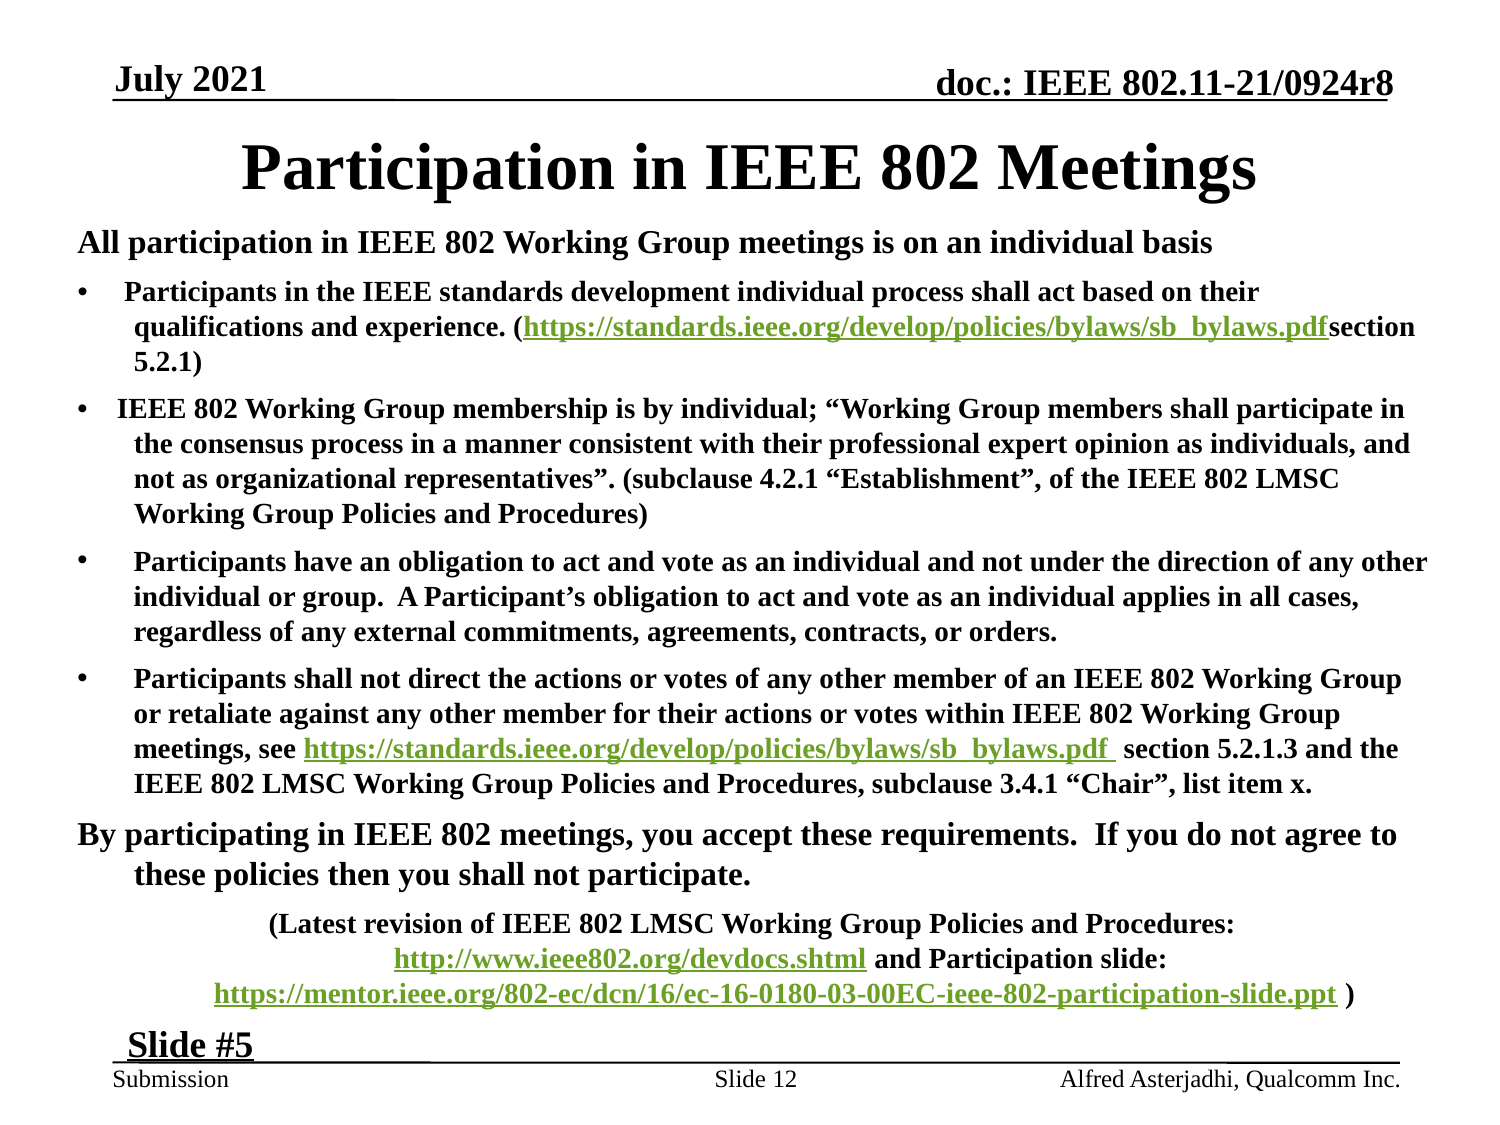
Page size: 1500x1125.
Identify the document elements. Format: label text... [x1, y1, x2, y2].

text_box Slide #5 [112, 1012, 269, 1073]
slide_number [114, 54, 493, 100]
title Participation in IEEE 802 Meetings [112, 112, 1388, 212]
slide_number Slide 12 [712, 1061, 800, 1123]
list All participation in IEEE 802 Working Group meetings is on an individual basis • Participants in the IEEE standards development individual process shall act based on their qualifications and experience. (https://standards.ieee.org/develop/policies/bylaws/sb_bylaws.pdfsection 5.2.1) • IEEE 802 Working Group membership is by individual; “Working Group members shall participate in the consensus process in a manner consistent with their professional expert opinion as individuals, and not as organizational representatives”. (subclause 4.2.1 “Establishment”, of the IEEE 802 LMSC Working Group Policies and Procedures) Participants have an obligation to act and vote as an individual and not under the direction of any other individual or group. A Participant’s obligation to act and vote as an individual applies in all cases, regardless of any external commitments, agreements, contracts, or orders. Participants shall not direct the actions or votes of any other member of an IEEE 802 Working Group or retaliate against any other member for their actions or votes within IEEE 802 Working Group meetings, see https://standards.ieee.org/develop/policies/bylaws/sb_bylaws.pdf section 5.2.1.3 and the IEEE 802 LMSC Working Group Policies and Procedures, subclause 3.4.1 “Chair”, list item x. By participating in IEEE 802 meetings, you accept these requirements. If you do not agree to these policies then you shall not participate. (Latest revision of IEEE 802 LMSC Working Group Policies and Procedures: http://www.ieee802.org/devdocs.shtml and Participation slide: https://mentor.ieee.org/802-ec/dcn/16/ec-16-0180-03-00EC-ieee-802-participation-slide.ppt ) [62, 212, 1451, 1001]
footer Alfred Asterjadhi, Qualcomm Inc. [878, 1061, 1402, 1093]
